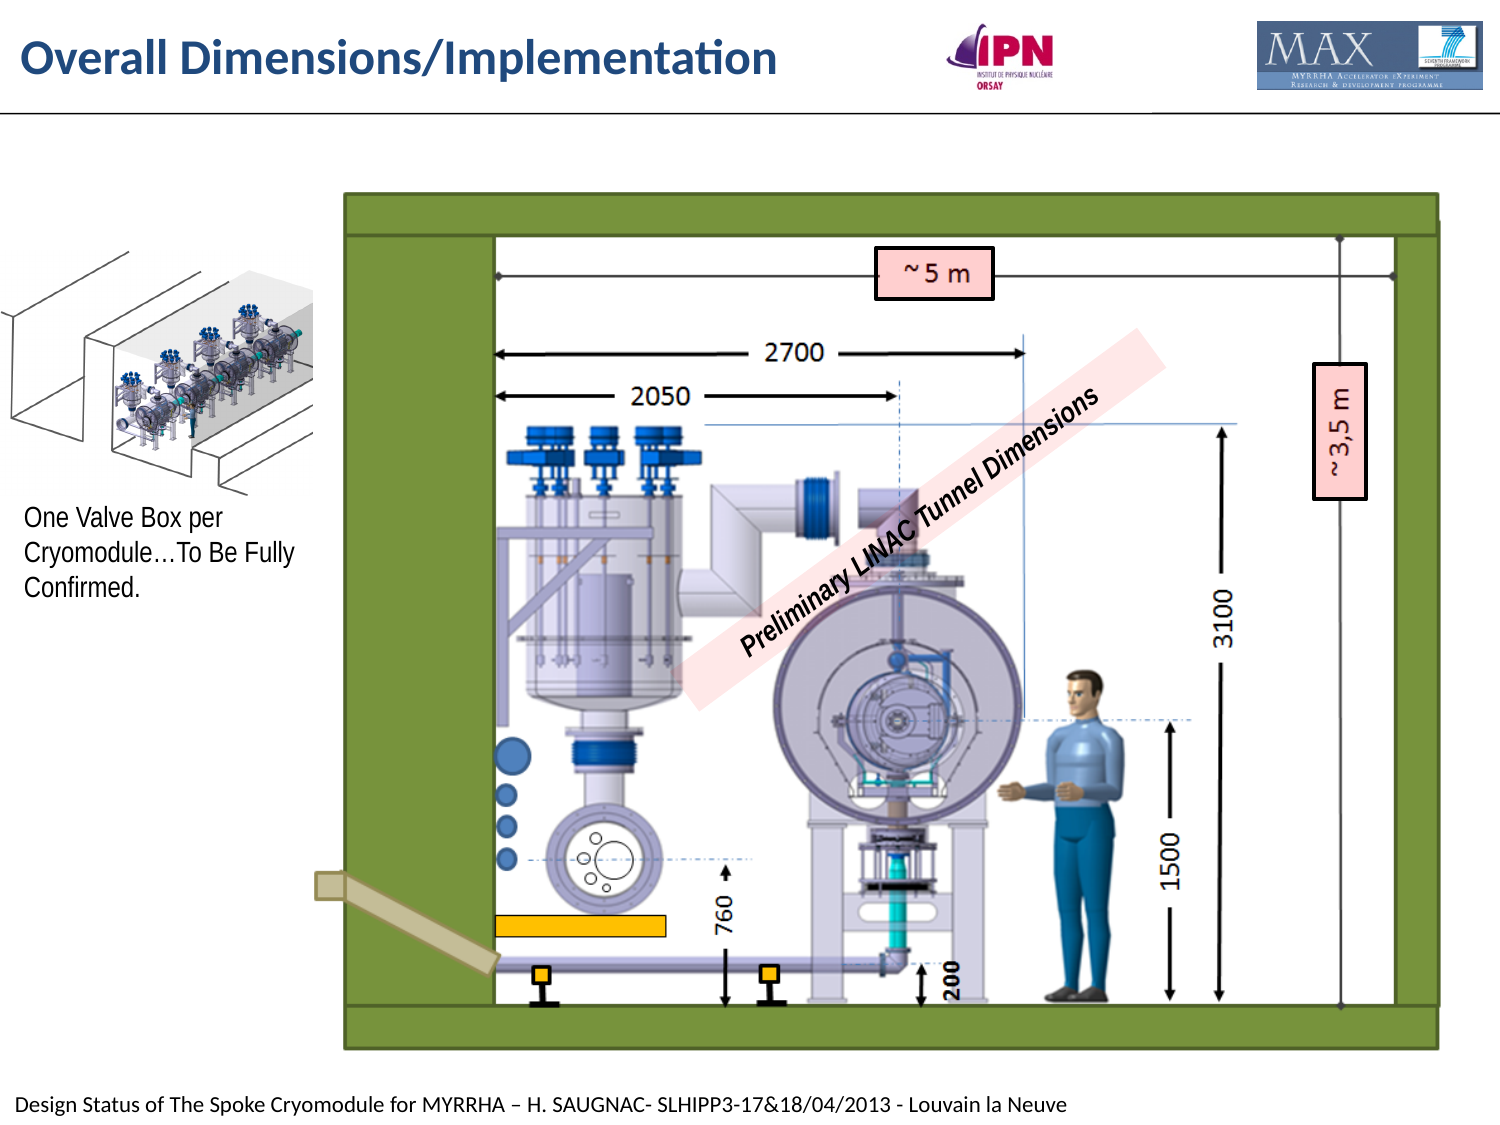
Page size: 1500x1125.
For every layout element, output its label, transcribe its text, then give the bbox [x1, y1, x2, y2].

picture [0, 250, 312, 497]
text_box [312, 190, 1443, 1053]
text_box Overall Dimensions/Implementation [5, 18, 1034, 91]
picture [946, 23, 1054, 91]
picture [1257, 21, 1483, 91]
text_box One Valve Box per Cryomodule…To Be Fully Confirmed. [9, 505, 307, 611]
text_box Design Status of The Spoke Cryomodule for MYRRHA – H. SAUGNAC- SLHIPP3-17&18/04/2013 - Louvain la Neuve [0, 1082, 1162, 1125]
